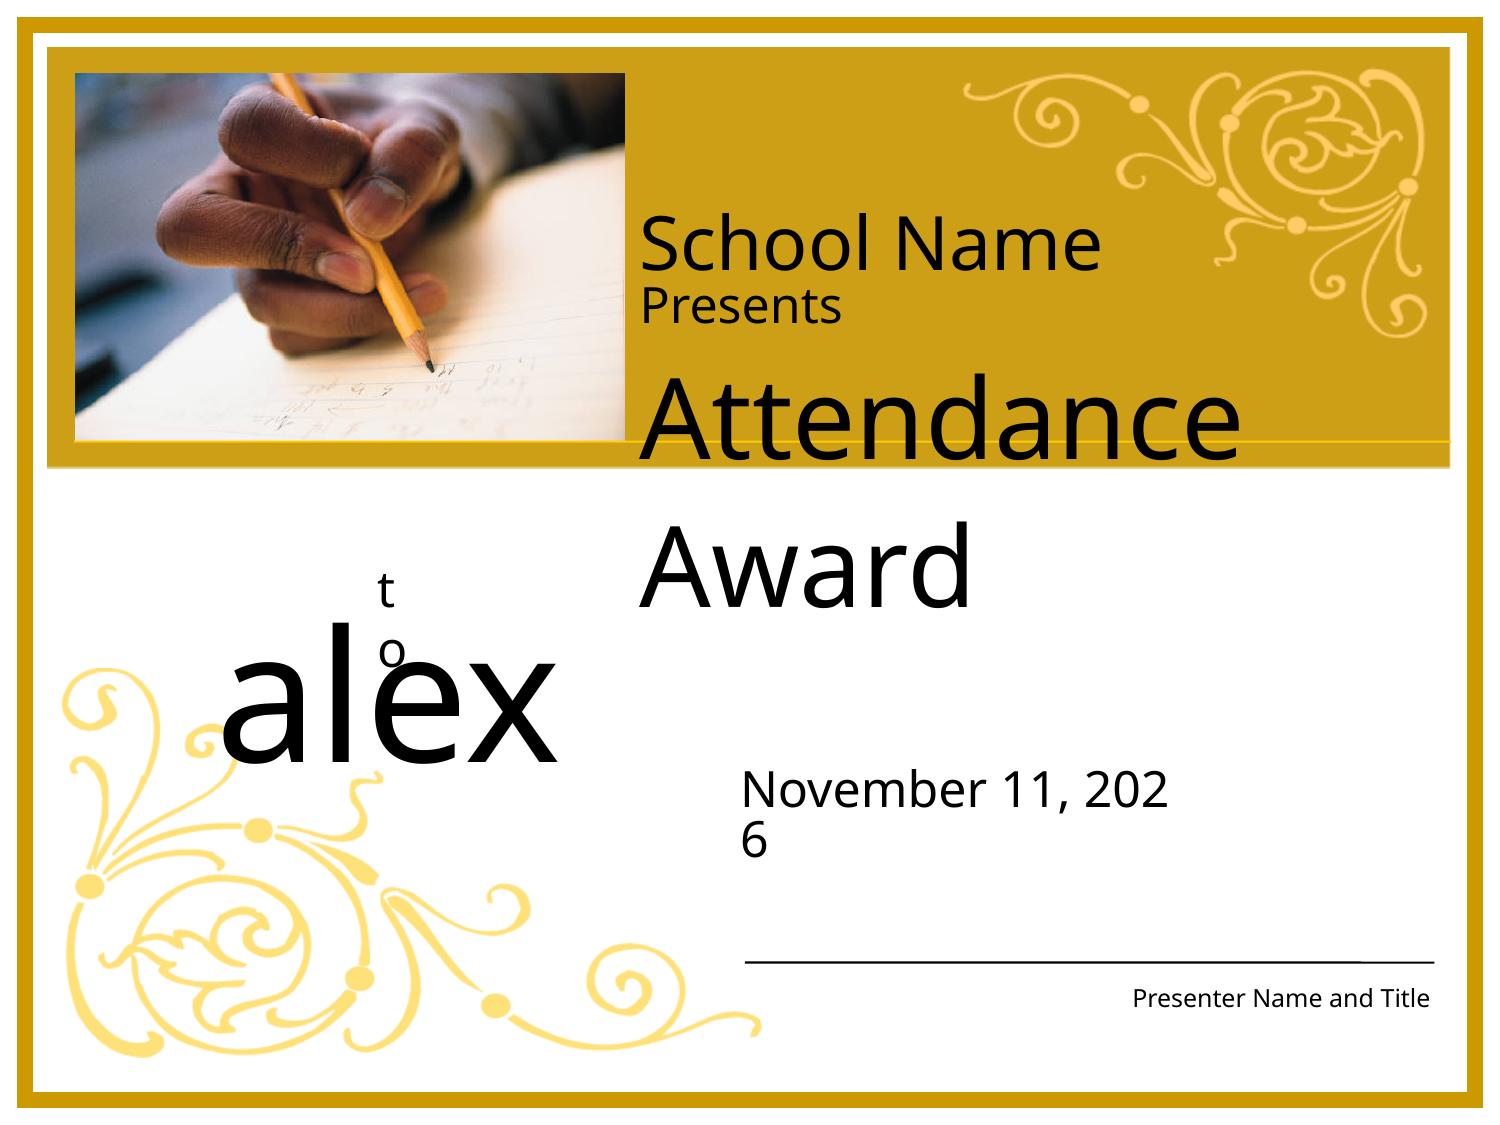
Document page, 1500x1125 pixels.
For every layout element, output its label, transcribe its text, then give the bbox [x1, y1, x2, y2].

picture [47, 47, 1453, 469]
picture [62, 667, 763, 1058]
list alex [200, 549, 1450, 763]
text_box School Name Presents Attendance Award [624, 477, 1448, 549]
text_box [24, 24, 1475, 1100]
